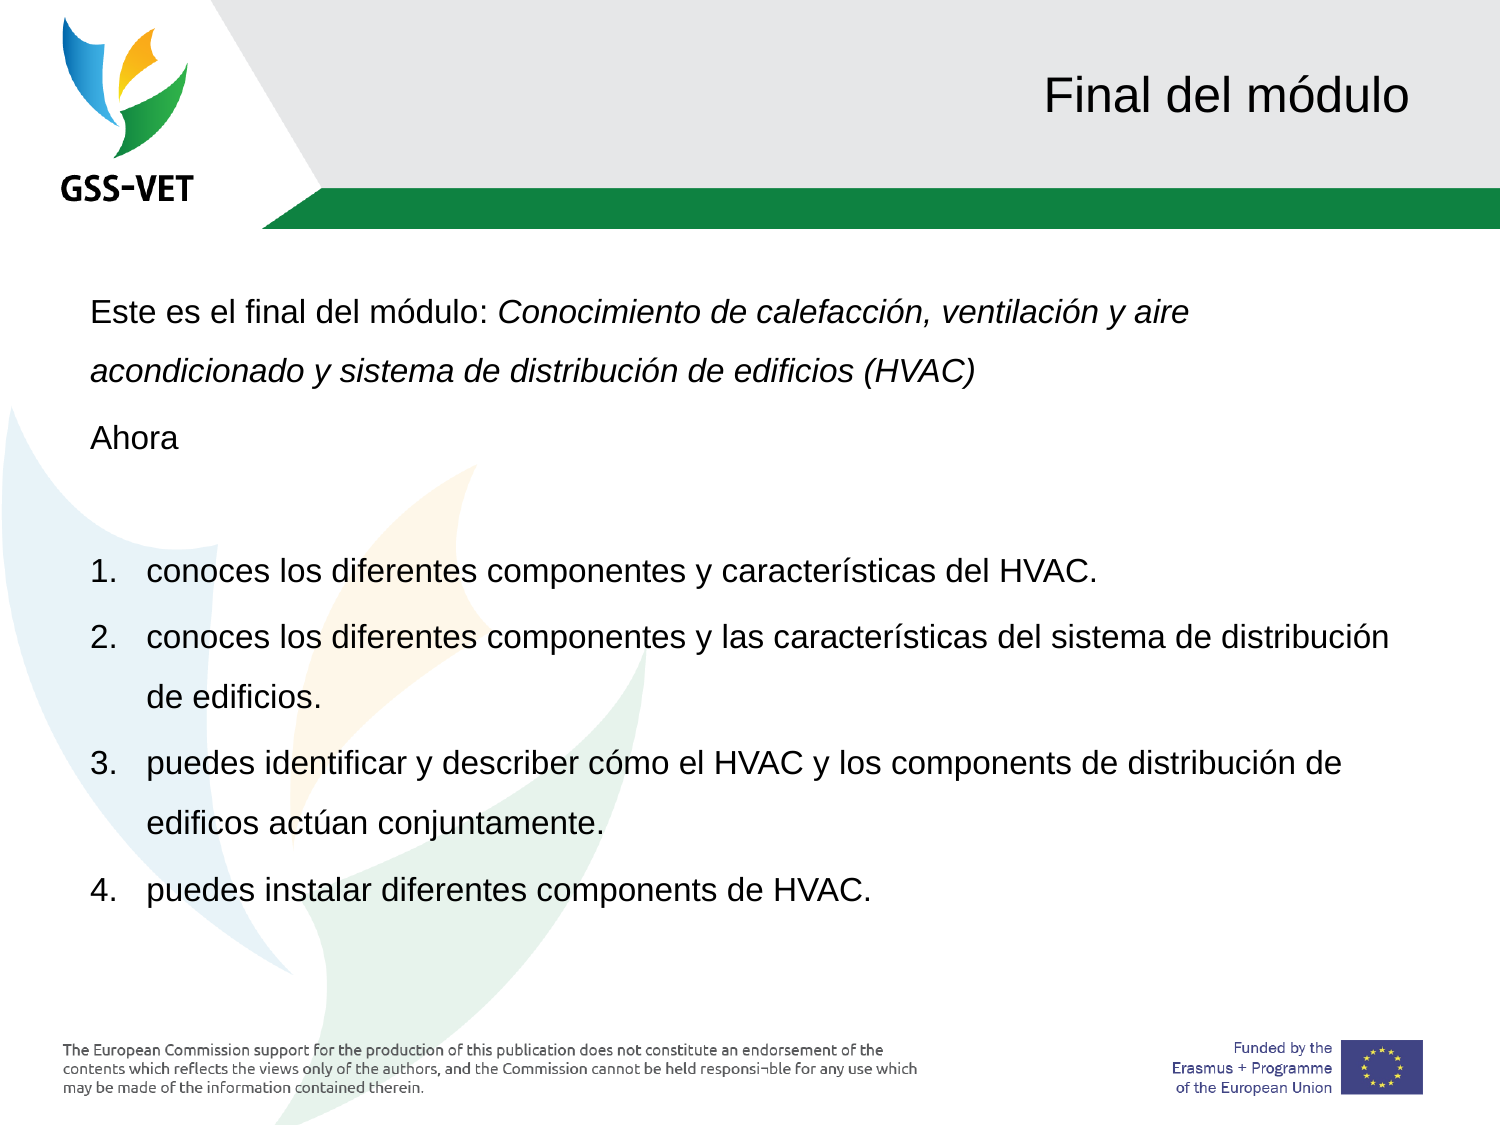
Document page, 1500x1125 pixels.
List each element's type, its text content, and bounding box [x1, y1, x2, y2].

picture [0, 0, 1500, 1125]
title Final del módulo [324, 0, 1425, 185]
list Este es el final del módulo: Conocimiento de calefacción, ventilación y aire acondicionado y sistema de distribución de edificios (HVAC) Ahora conoces los diferentes componentes y características del HVAC. conoces los diferentes componentes y las características del sistema de distribución de edificios. puedes identificar y describer cómo el HVAC y los components de distribución de edificos actúan conjuntamente. puedes instalar diferentes components de HVAC. [75, 262, 1425, 1005]
